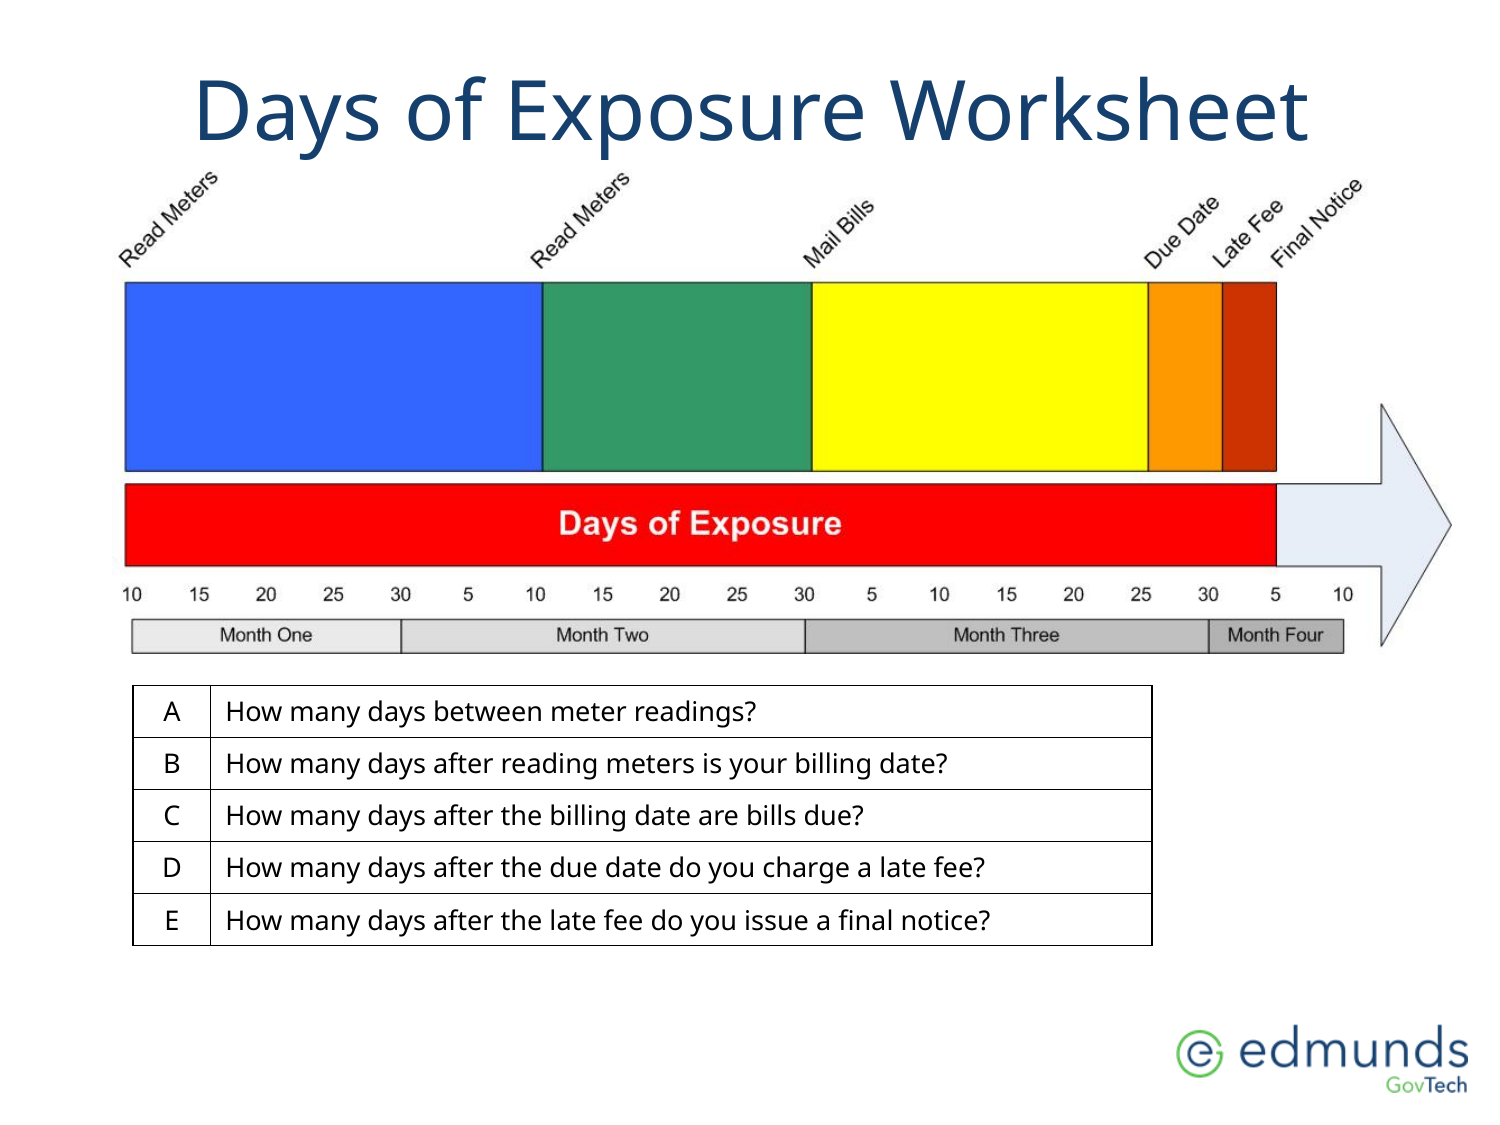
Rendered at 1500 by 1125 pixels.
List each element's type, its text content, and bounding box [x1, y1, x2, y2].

picture [111, 161, 1452, 654]
table_cell E [134, 894, 210, 945]
table_cell C [134, 790, 210, 841]
table_cell B [134, 738, 210, 789]
picture [1174, 1024, 1468, 1093]
table_header A [134, 686, 210, 737]
text_box Days of Exposure Worksheet [149, 50, 1353, 160]
table_cell D [134, 842, 210, 893]
table_header How many days between meter readings? [211, 686, 1151, 737]
table_cell How many days after the due date do you charge a late fee? [211, 842, 1151, 893]
table_cell How many days after the billing date are bills due? [211, 790, 1151, 841]
table_cell How many days after reading meters is your billing date? [211, 738, 1151, 789]
table_cell How many days after the late fee do you issue a final notice? [211, 894, 1151, 945]
